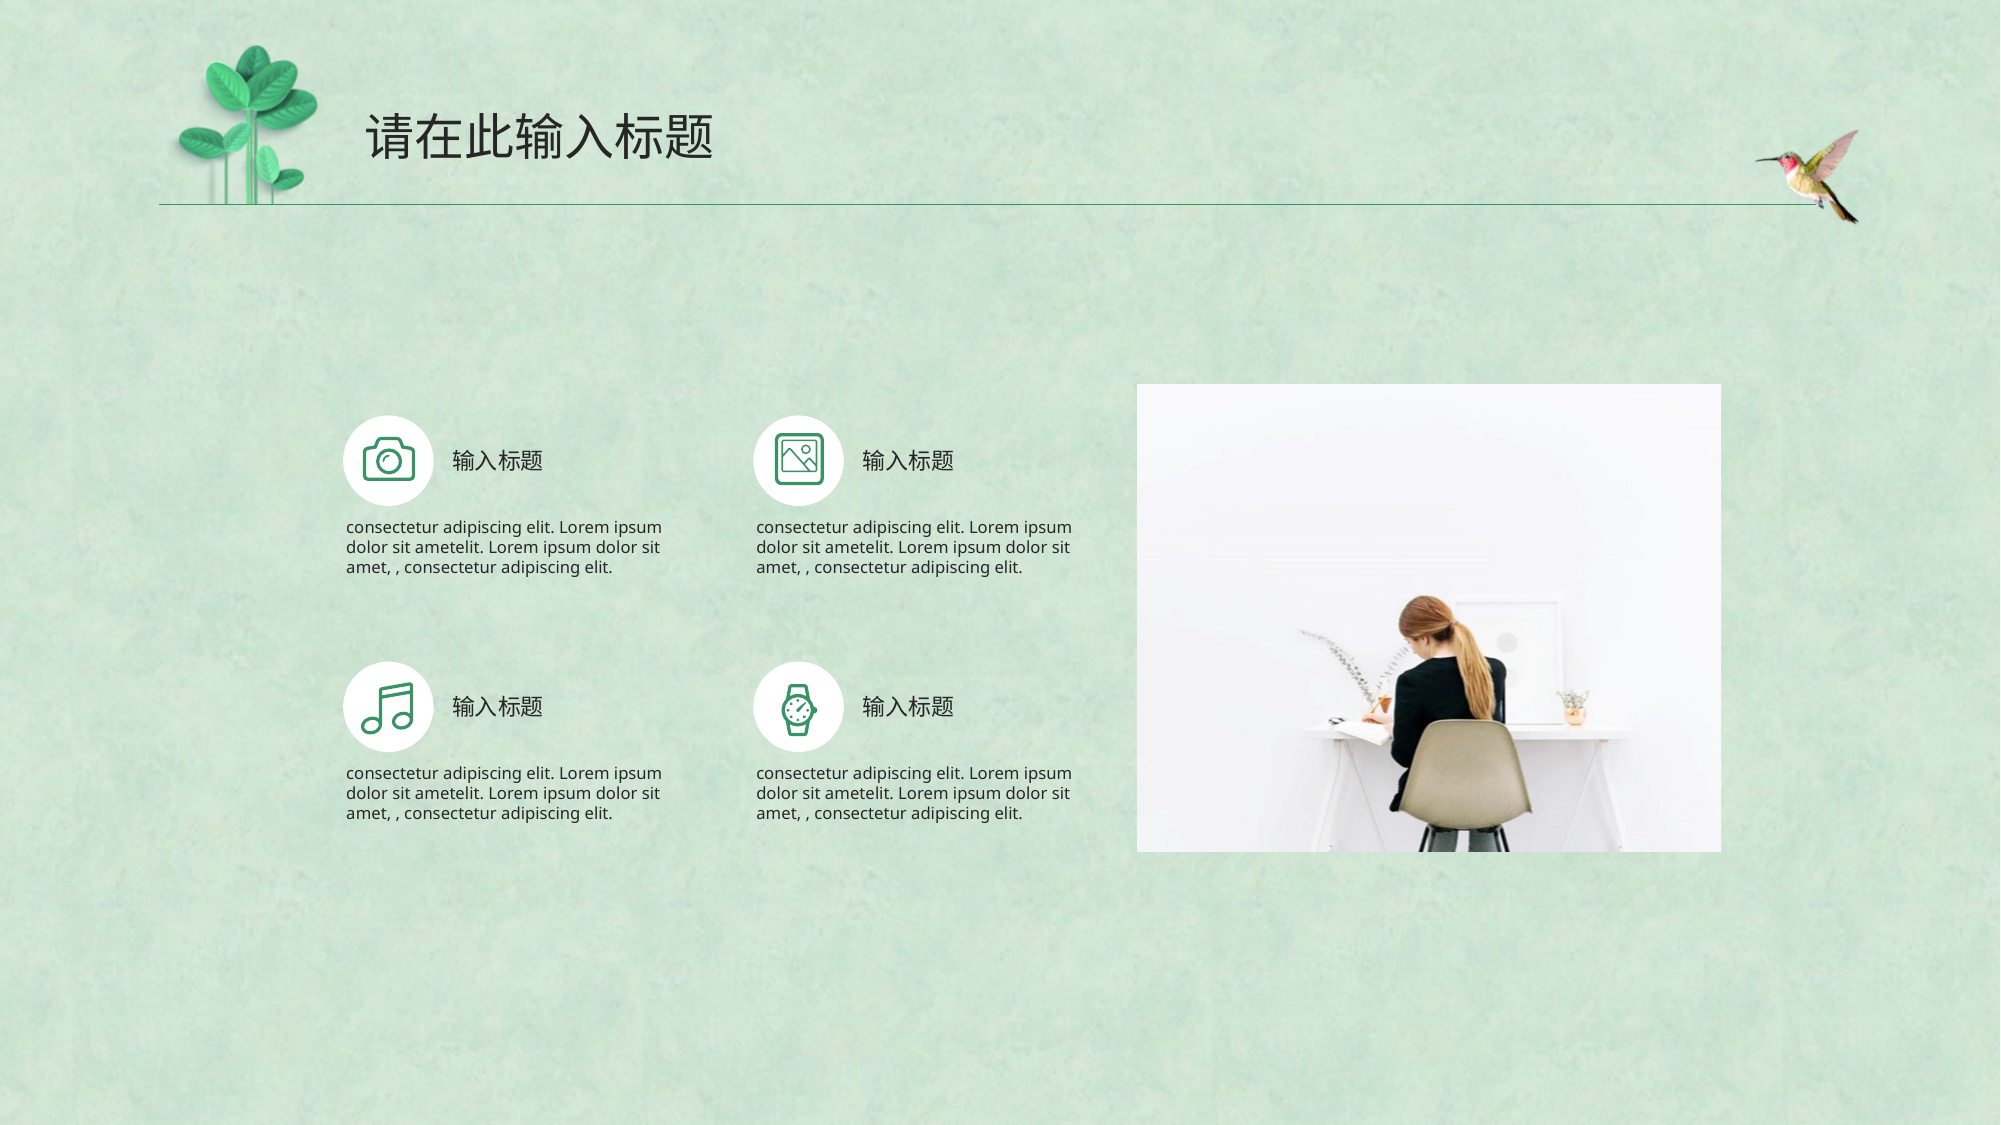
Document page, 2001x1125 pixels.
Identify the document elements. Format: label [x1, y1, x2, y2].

text_box [741, 661, 1105, 832]
text_box [85, 24, 1817, 205]
picture [0, 0, 2001, 1125]
text_box [331, 661, 695, 832]
text_box [1136, 383, 1722, 853]
text_box [741, 415, 1105, 585]
text_box [331, 415, 695, 585]
